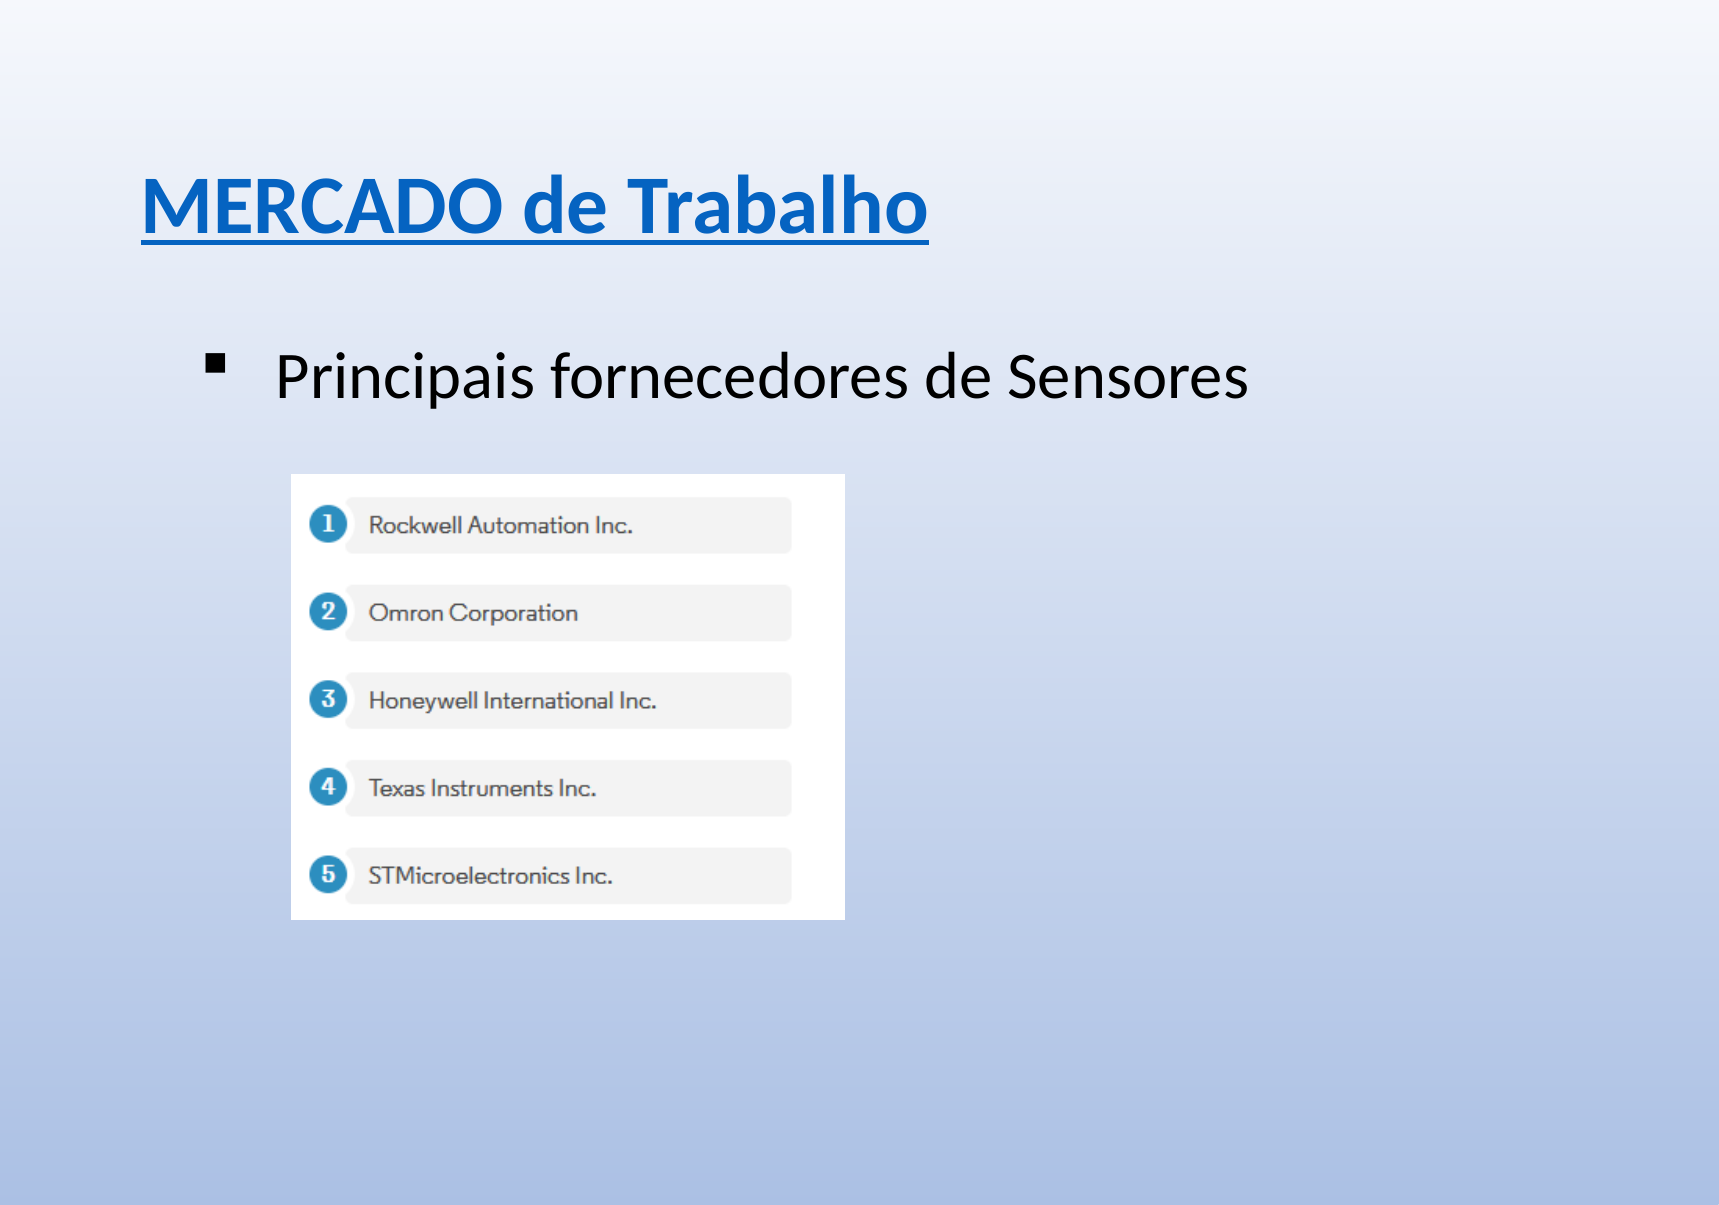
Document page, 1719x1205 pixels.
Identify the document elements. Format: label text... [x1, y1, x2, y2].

text_box MERCADO de Trabalho [126, 143, 1381, 303]
text_box Principais fornecedores de Sensores [185, 324, 1585, 420]
picture [291, 474, 845, 920]
